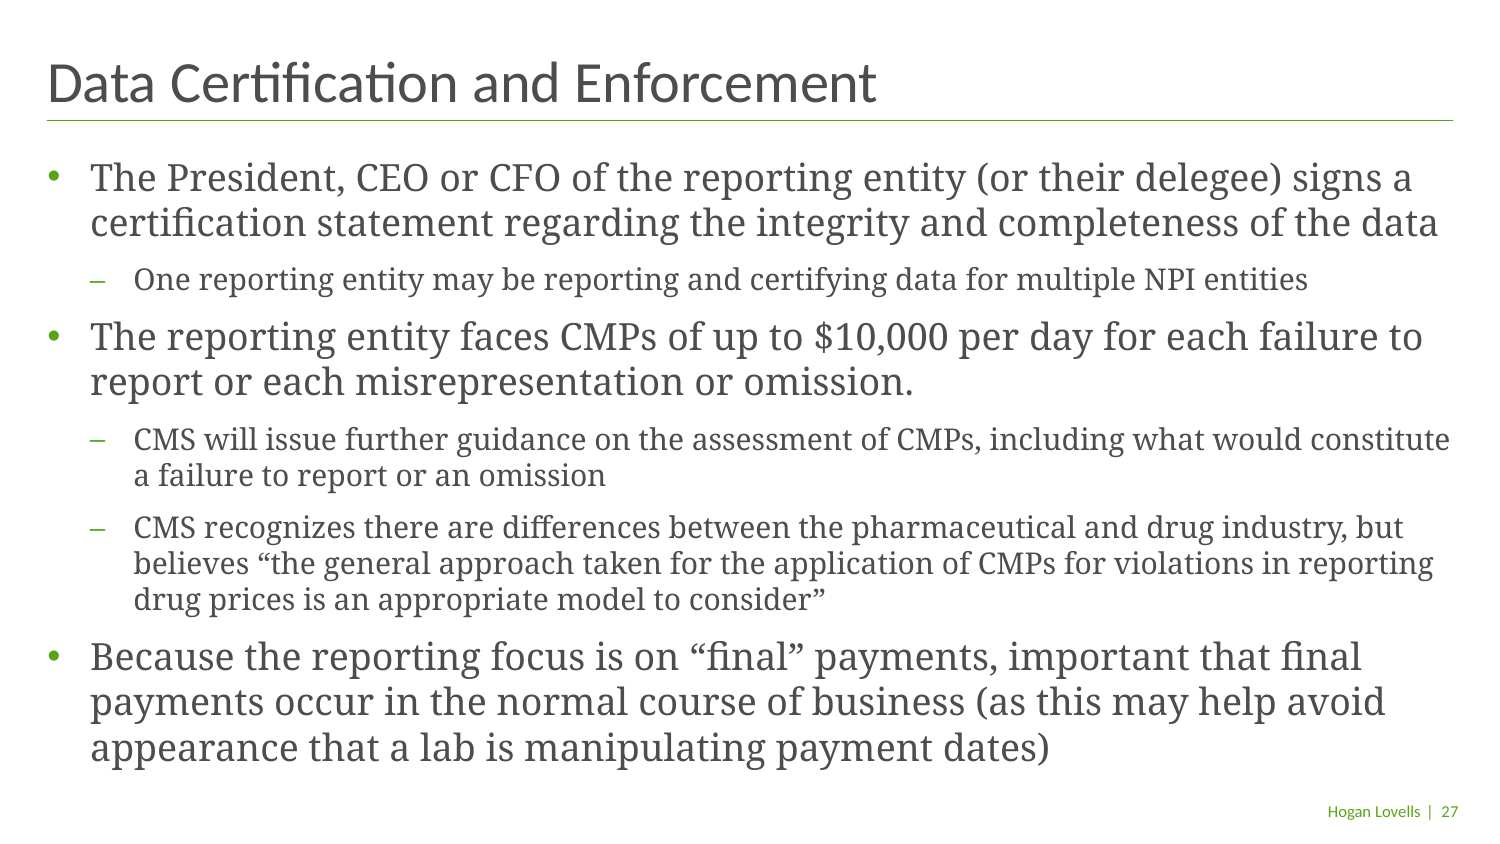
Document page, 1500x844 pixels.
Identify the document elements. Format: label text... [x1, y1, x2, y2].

footer Hogan Lovells [945, 795, 1421, 829]
slide_number | 27 [1423, 793, 1474, 829]
list The President, CEO or CFO of the reporting entity (or their delegee) signs a certification statement regarding the integrity and completeness of the data One reporting entity may be reporting and certifying data for multiple NPI entities The reporting entity faces CMPs of up to $10,000 per day for each failure to report or each misrepresentation or omission. CMS will issue further guidance on the assessment of CMPs, including what would constitute a failure to report or an omission CMS recognizes there are differences between the pharmaceutical and drug industry, but believes “the general approach taken for the application of CMPs for violations in reporting drug prices is an appropriate model to consider” Because the reporting focus is on “final” payments, important that final payments occur in the normal course of business (as this may help avoid appearance that a lab is manipulating payment dates) [46, 147, 1454, 795]
title Data Certification and Enforcement [46, 46, 1454, 121]
